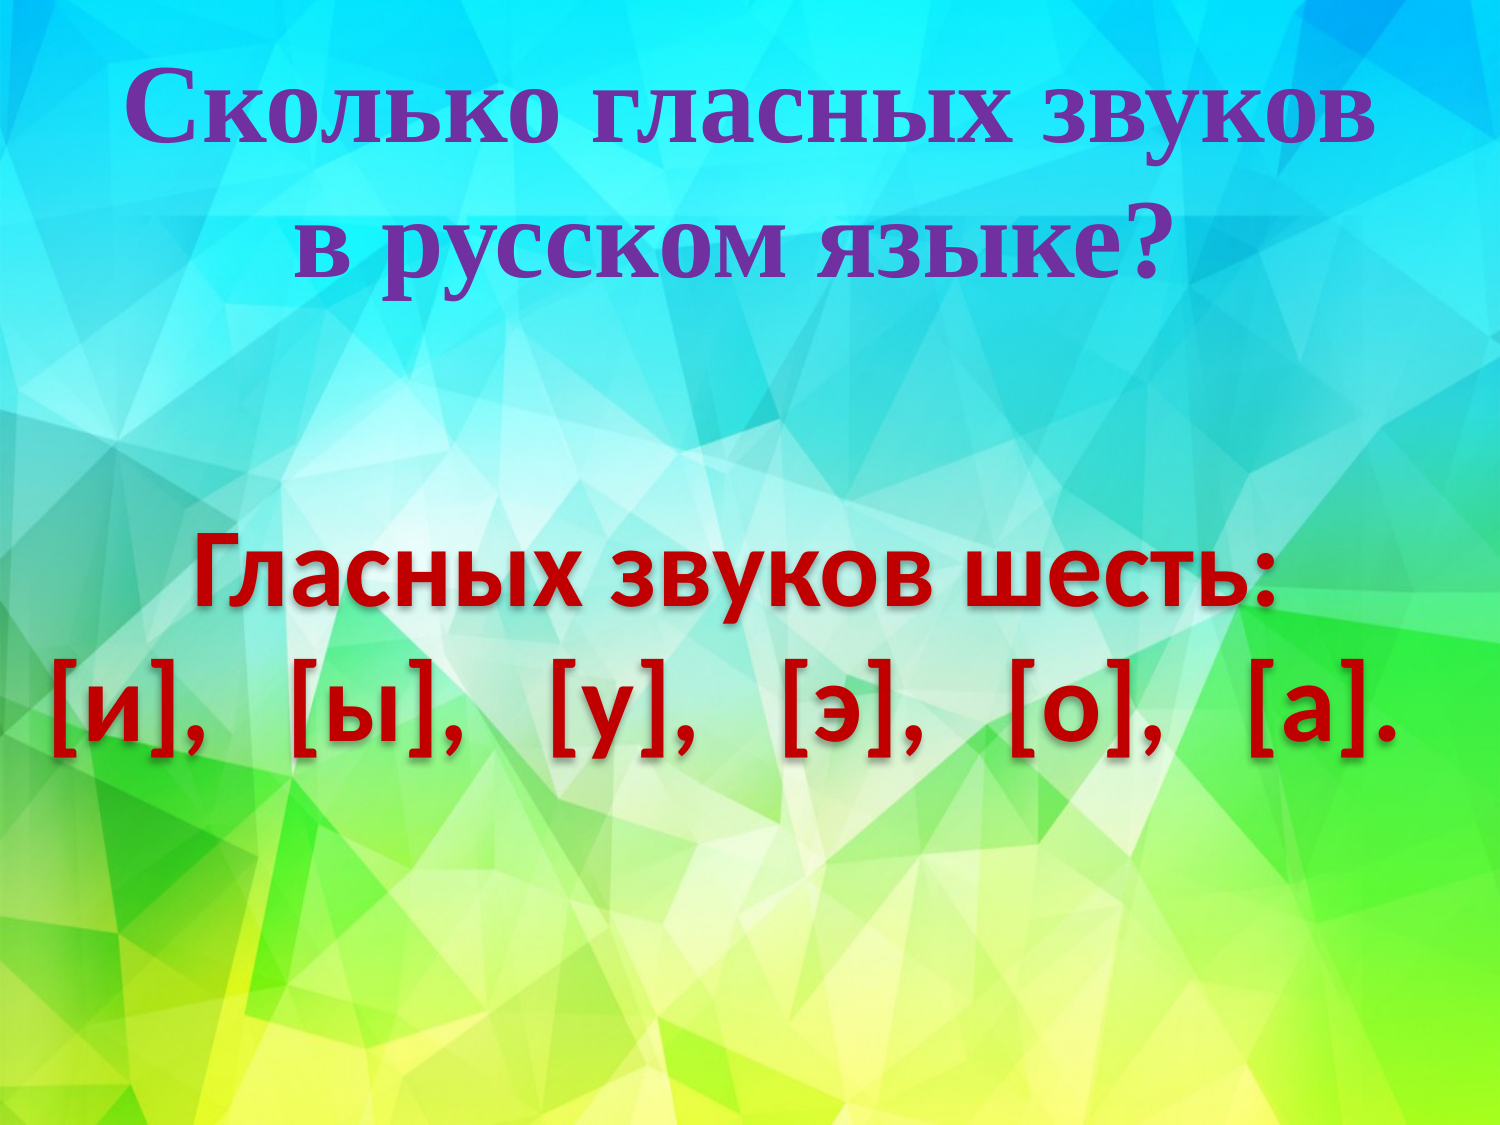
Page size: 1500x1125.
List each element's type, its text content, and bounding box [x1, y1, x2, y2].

title Сколько гласных звуков в русском языке? [75, 45, 1425, 421]
picture [0, 0, 1500, 1125]
text_box Гласных звуков шесть: [и], [ы], [у], [э], [о], [а]. [31, 486, 1469, 772]
